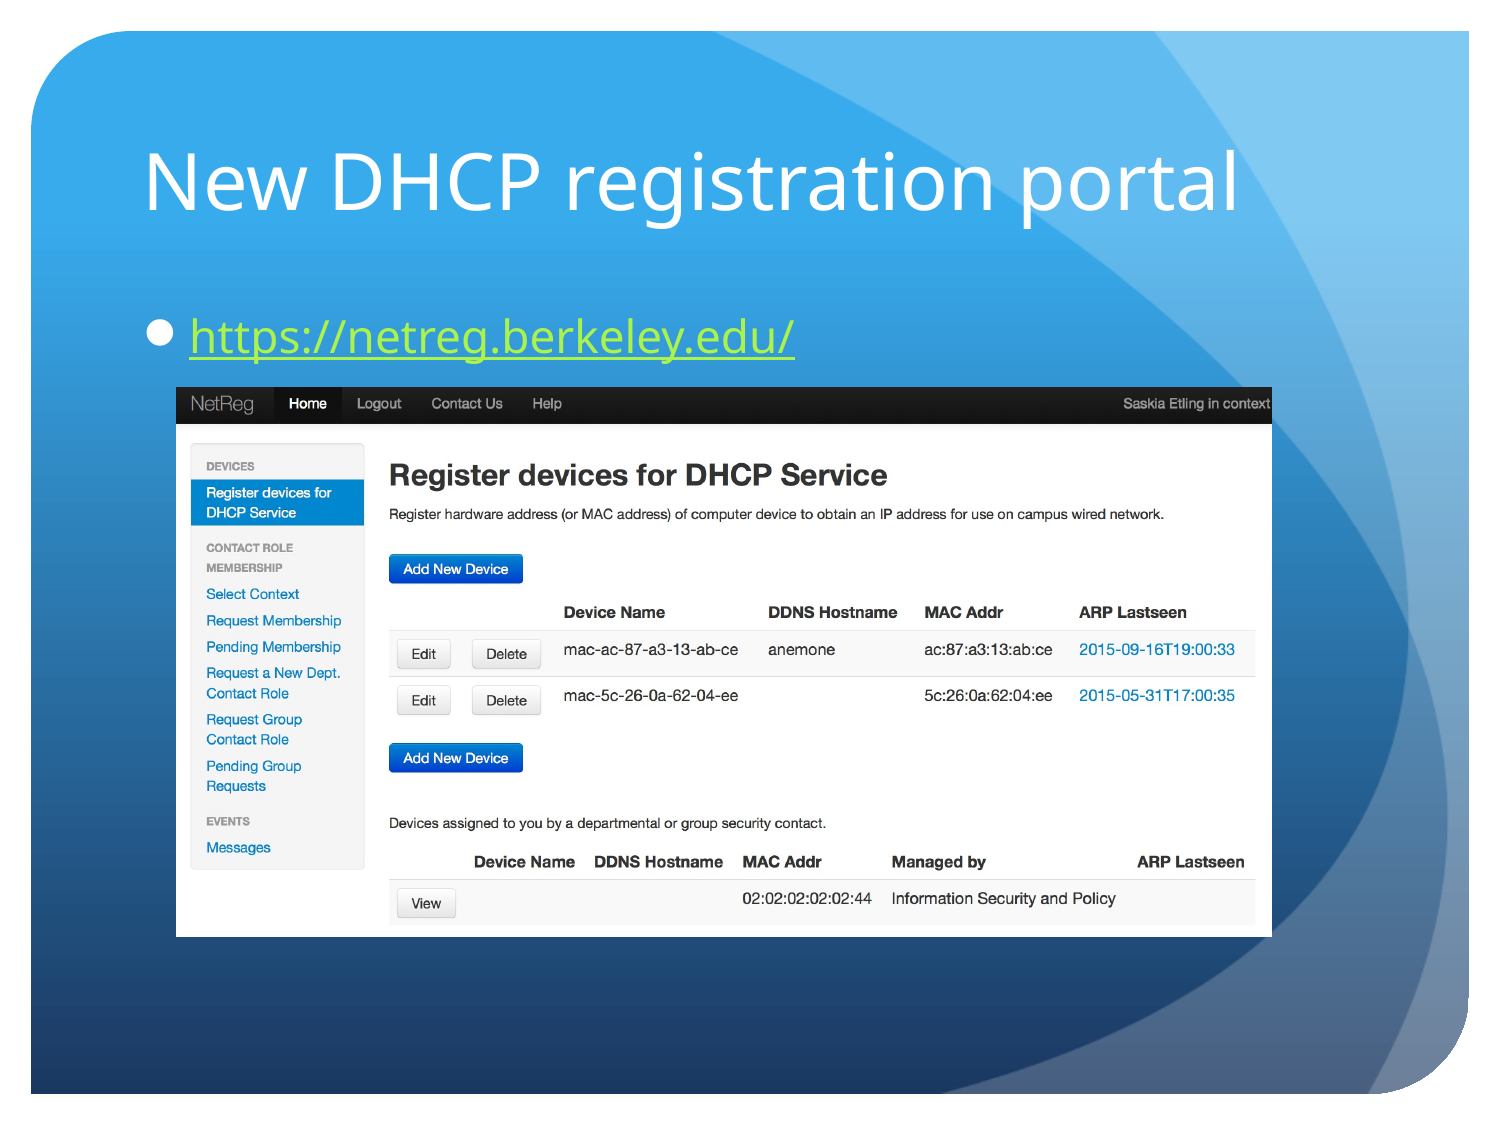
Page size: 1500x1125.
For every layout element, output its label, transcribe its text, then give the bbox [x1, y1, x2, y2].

picture [24, 30, 1473, 1094]
title New DHCP registration portal [127, 62, 1372, 234]
list https://netreg.berkeley.edu/ [127, 299, 1372, 991]
